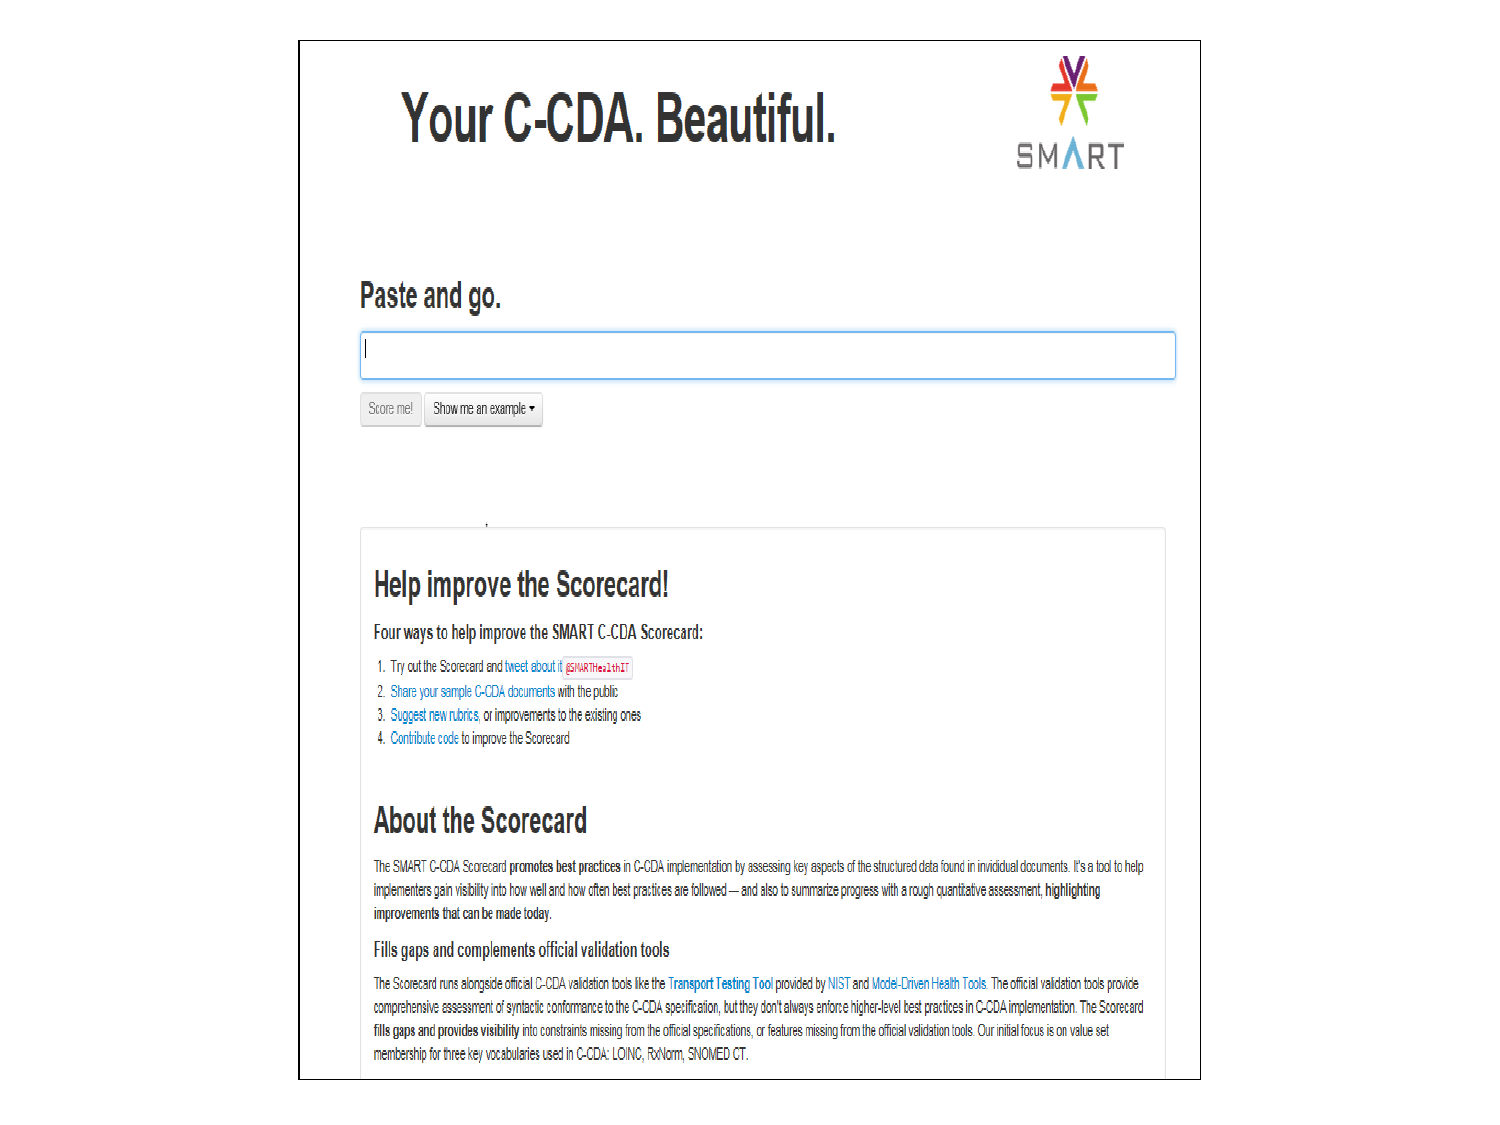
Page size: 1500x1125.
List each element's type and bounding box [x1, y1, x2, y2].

picture [299, 41, 1201, 1080]
